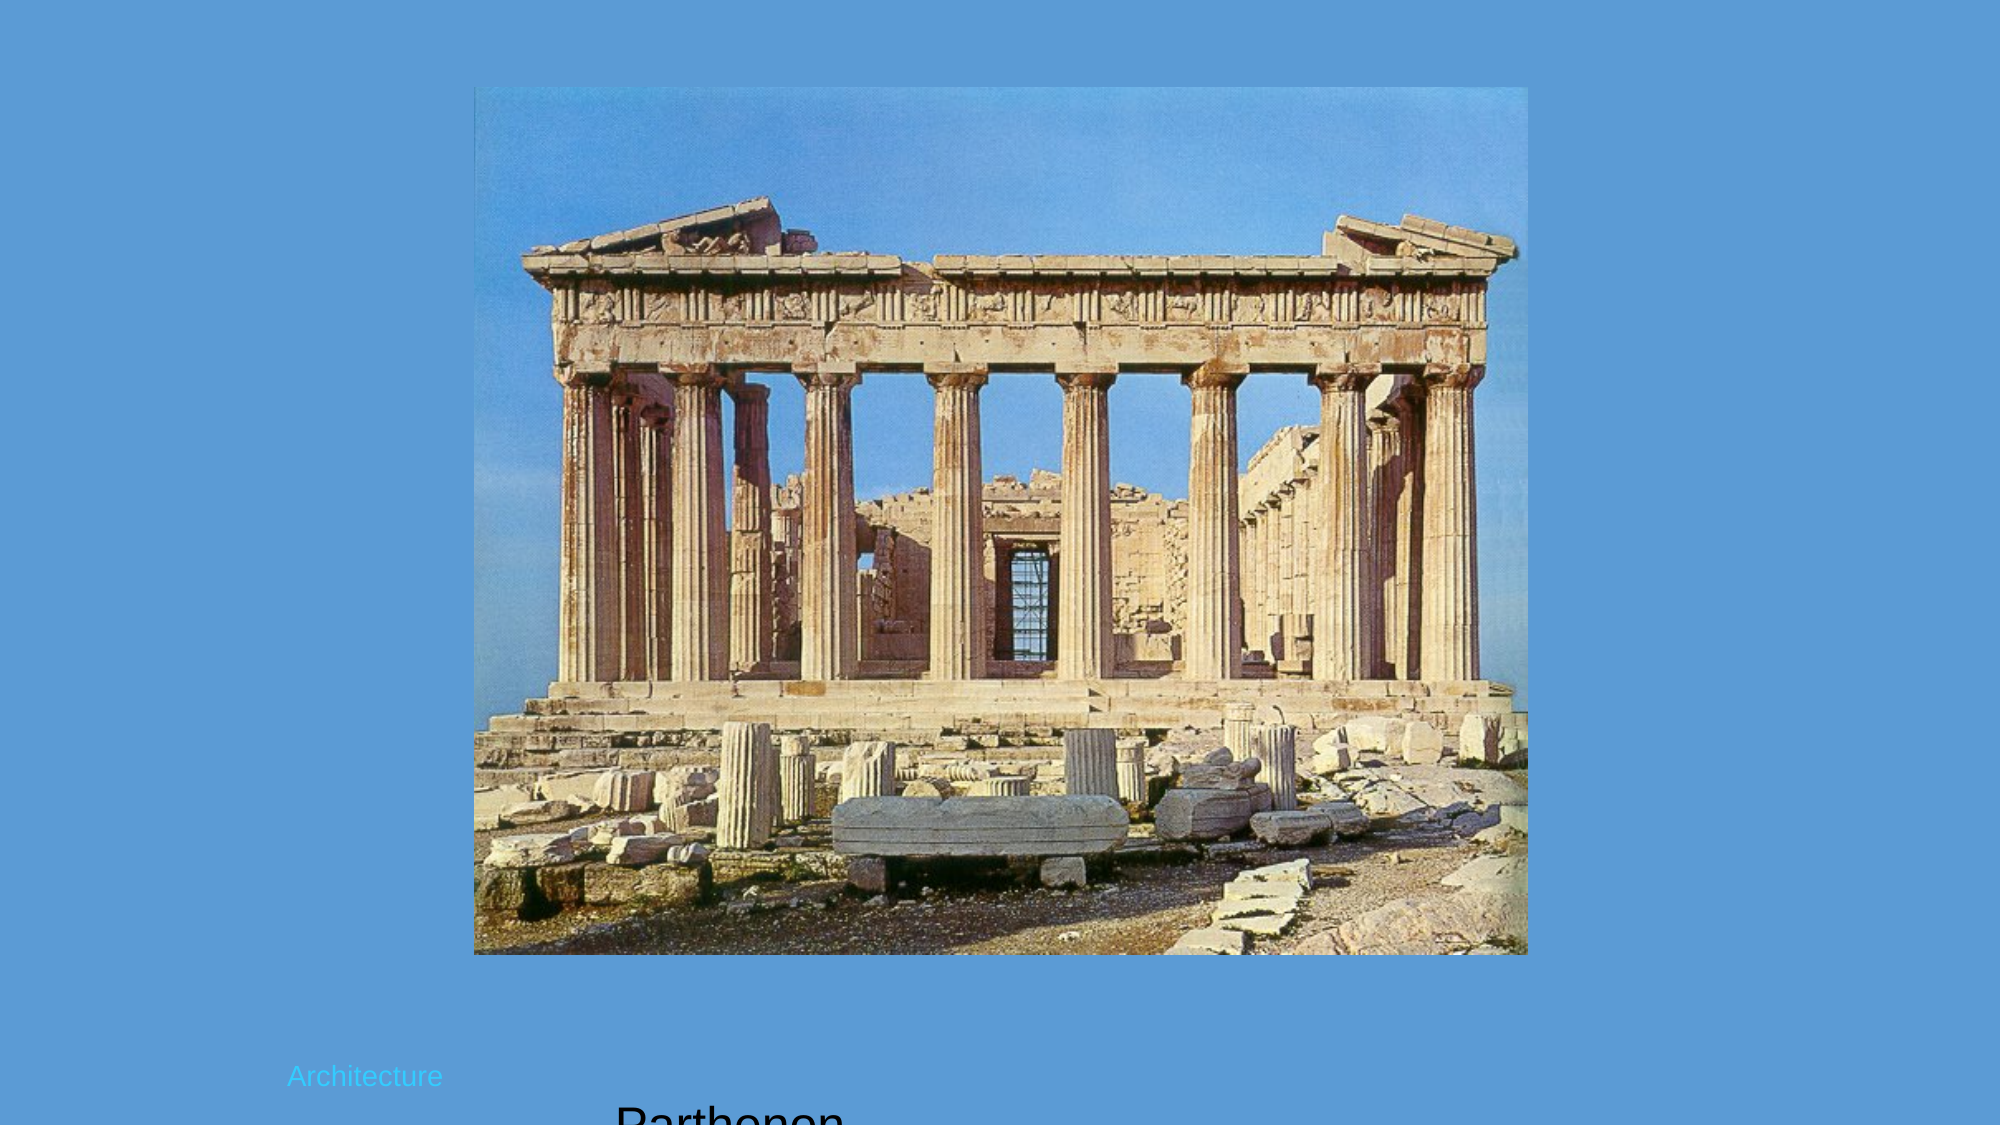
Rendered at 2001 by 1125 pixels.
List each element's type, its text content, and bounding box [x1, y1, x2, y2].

picture [474, 87, 1528, 955]
text_box Architecture [272, 1049, 725, 1125]
text_box Parthenon [599, 1024, 1293, 1125]
